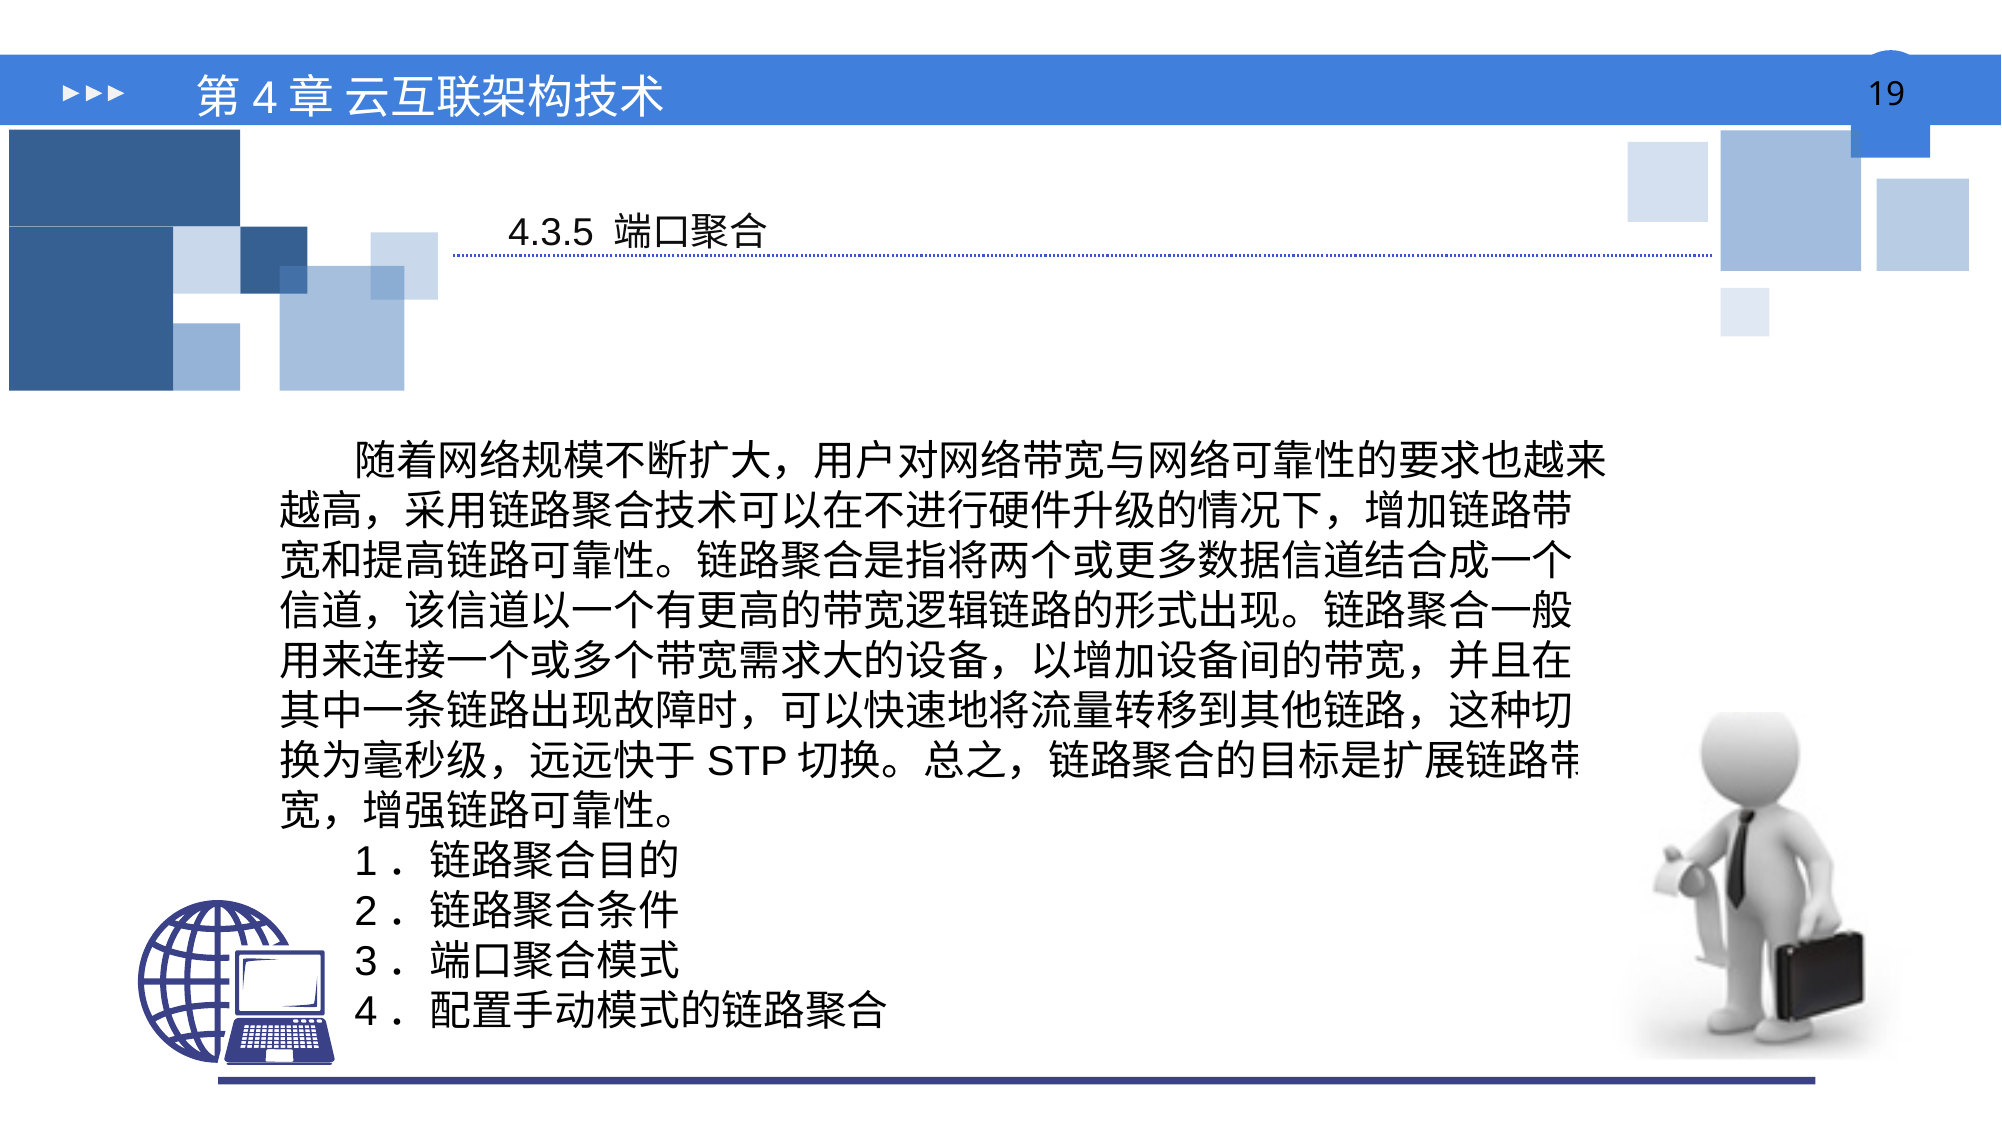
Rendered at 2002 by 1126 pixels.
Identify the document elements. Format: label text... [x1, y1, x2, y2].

text_box 随着网络规模不断扩大，用户对网络带宽与网络可靠性的要求也越来越高，采用链路聚合技术可以在不进行硬件升级的情况下，增加链路带宽和提高链路可靠性。链路聚合是指将两个或更多数据信道结合成一个信道，该信道以一个有更高的带宽逻辑链路的形式出现。链路聚合一般用来连接一个或多个带宽需求大的设备，以增加设备间的带宽，并且在其中一条链路出现故障时，可以快速地将流量转移到其他链路，这种切换为毫秒级，远远快于STP切换。总之，链路聚合的目标是扩展链路带宽，增强链路可靠性。 1．链路聚合目的 2．链路聚合条件 3．端口聚合模式 4．配置手动模式的链路聚合 [264, 426, 1626, 899]
list 4.3.5 端口聚合 [488, 187, 1501, 264]
picture [1577, 712, 2001, 1077]
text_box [137, 899, 1816, 1085]
title 第4章 云互联架构技术 [175, 62, 1256, 129]
